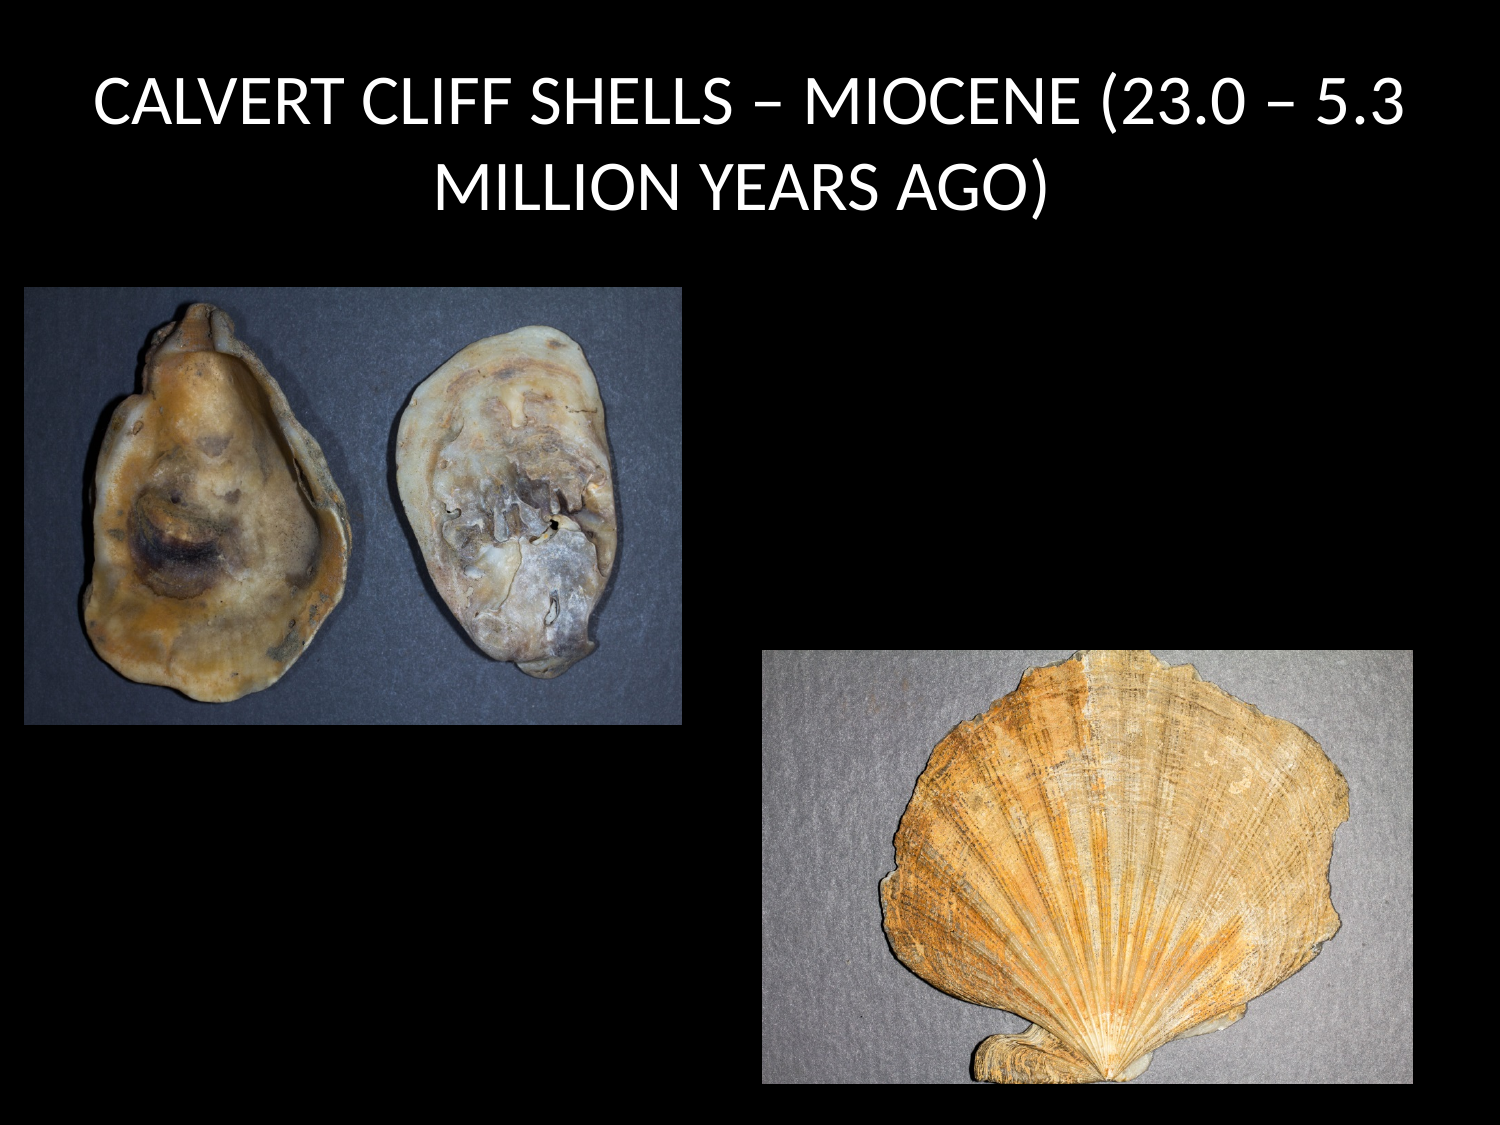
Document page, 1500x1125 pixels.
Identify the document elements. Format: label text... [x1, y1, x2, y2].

title CALVERT CLIFF SHELLS – MIOCENE (23.0 – 5.3 MILLION YEARS AGO) [75, 45, 1425, 233]
picture [24, 287, 682, 726]
picture [762, 650, 1413, 1085]
